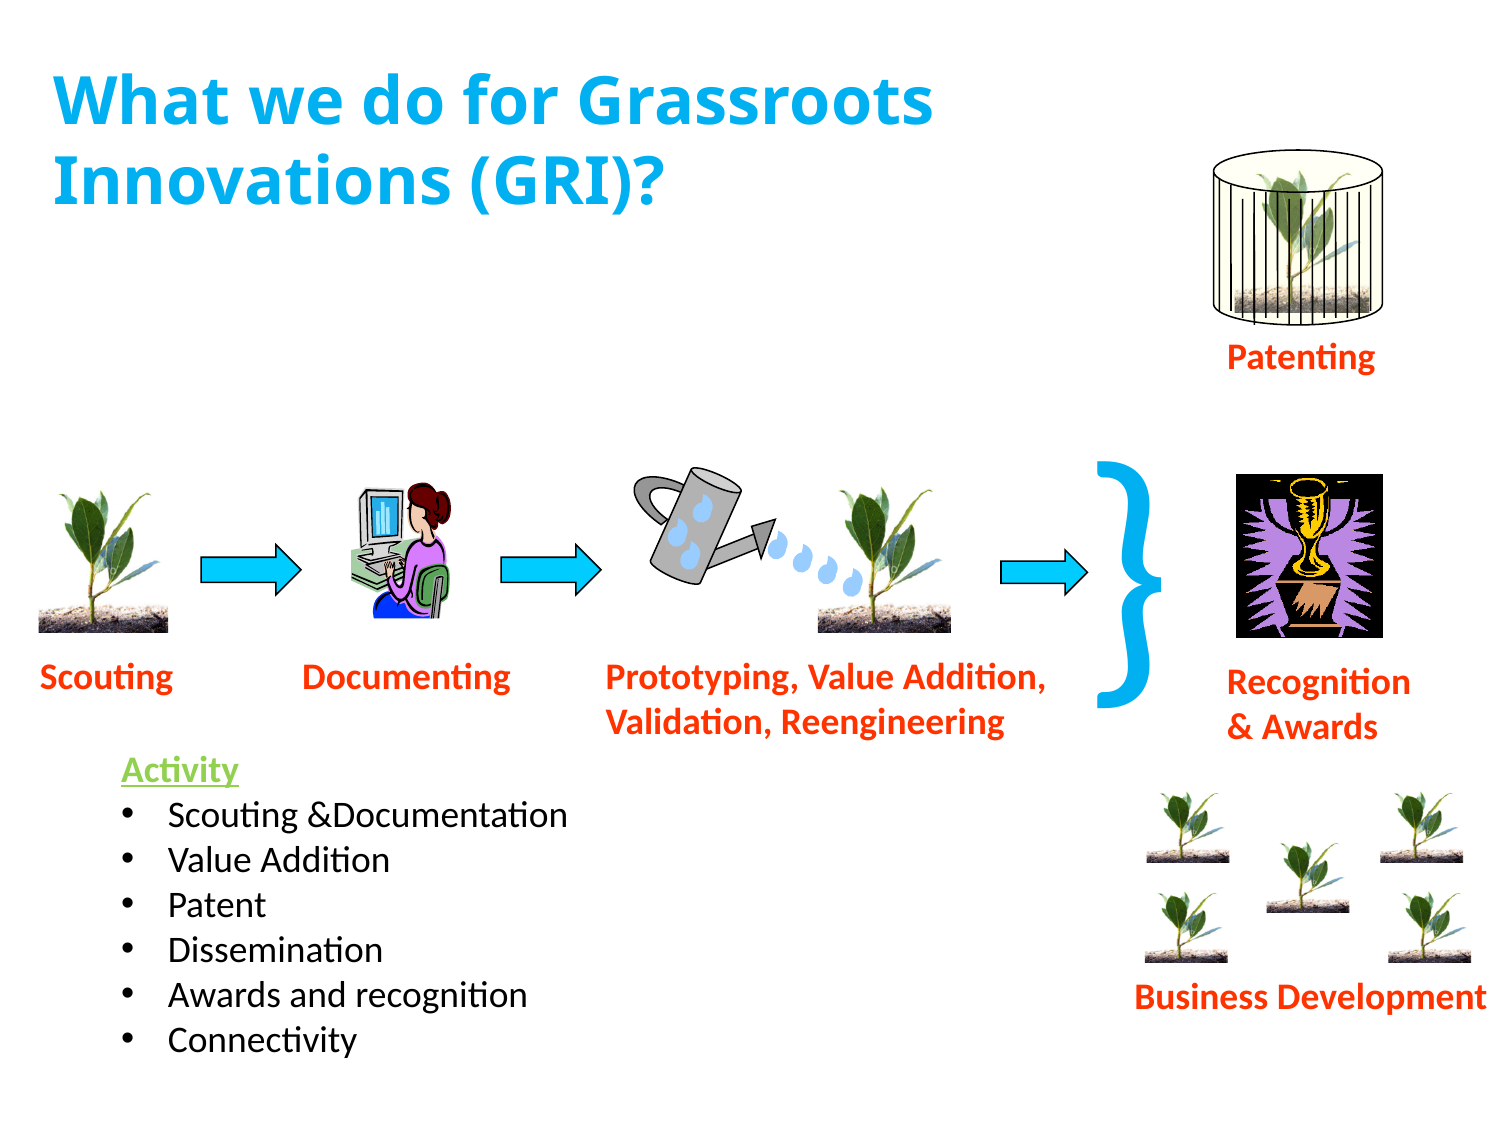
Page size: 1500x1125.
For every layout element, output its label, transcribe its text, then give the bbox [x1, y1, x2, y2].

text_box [1207, 149, 1396, 386]
text_box [201, 544, 281, 595]
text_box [1207, 474, 1432, 756]
text_box } [1066, 375, 1187, 735]
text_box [24, 481, 189, 706]
text_box [531, 544, 584, 595]
text_box Activity Scouting &Documentation Value Addition Patent Dissemination Awards and recognition Connectivity [106, 737, 584, 1068]
text_box What we do for Grassroots Innovations (GRI)? [38, 37, 1145, 225]
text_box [589, 469, 1064, 751]
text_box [286, 481, 527, 706]
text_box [1112, 787, 1500, 1026]
